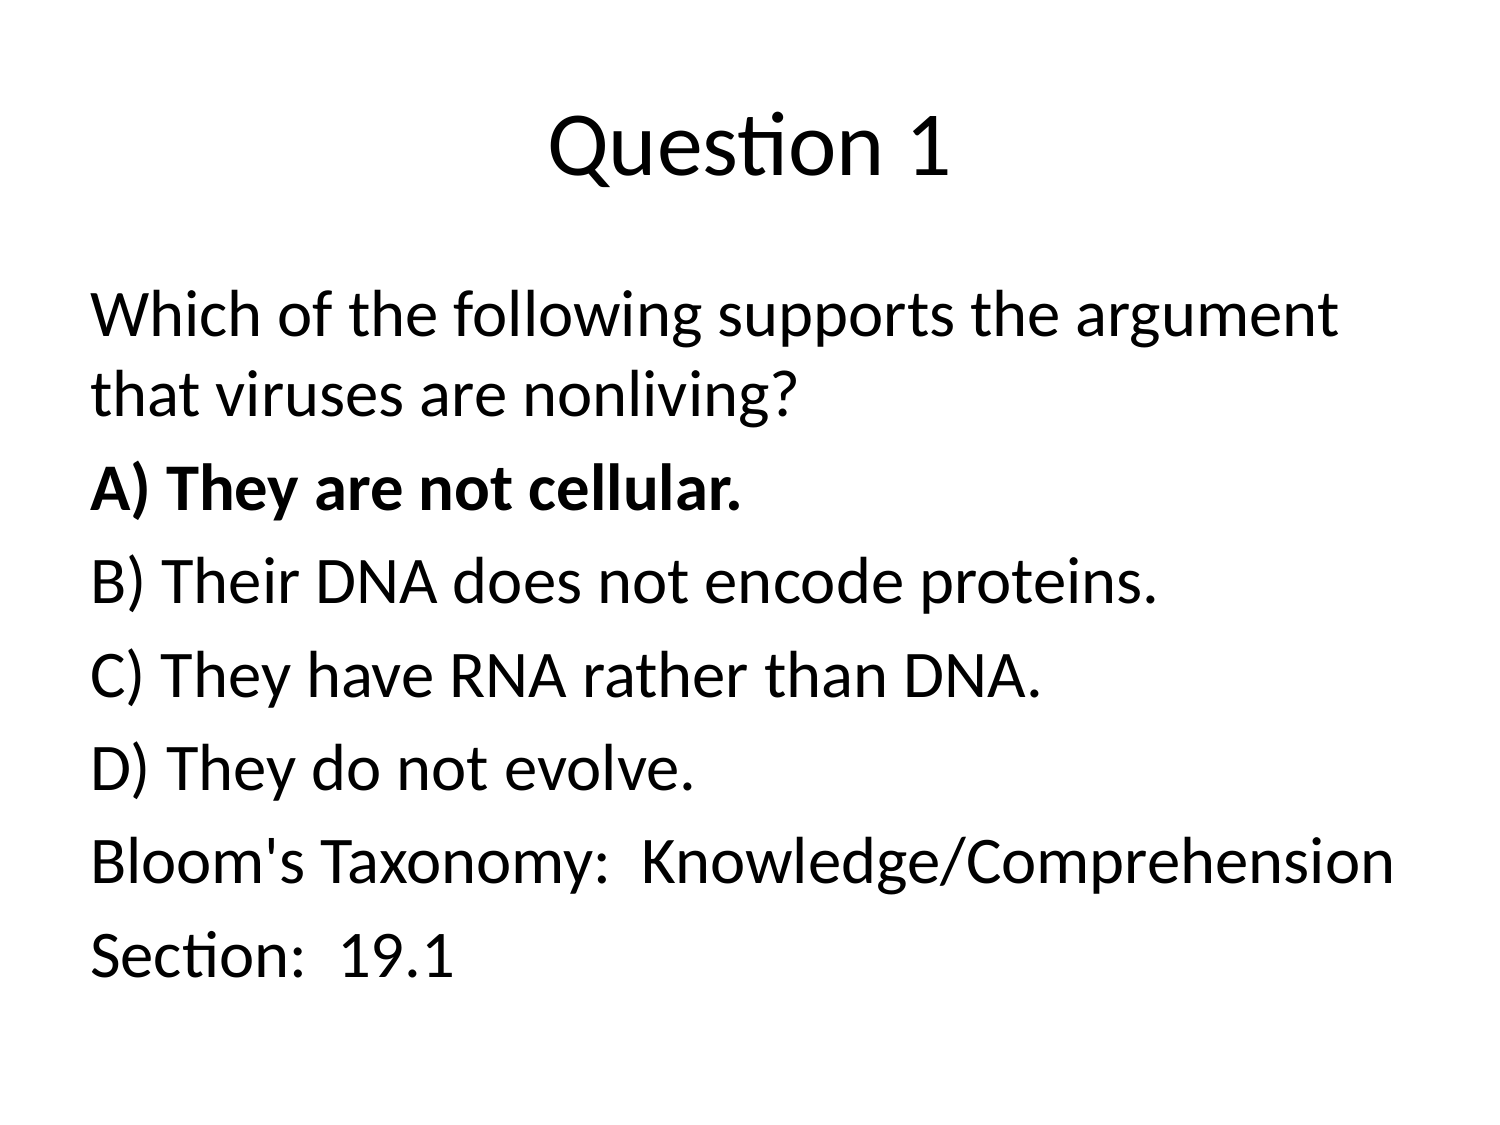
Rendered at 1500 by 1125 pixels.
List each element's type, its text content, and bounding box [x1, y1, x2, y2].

list Which of the following supports the argument that viruses are nonliving? A) They are not cellular. B) Their DNA does not encode proteins. C) They have RNA rather than DNA. D) They do not evolve. Bloom's Taxonomy: Knowledge/Comprehension Section: 19.1 [75, 262, 1425, 1005]
title Question 1 [75, 45, 1425, 233]
